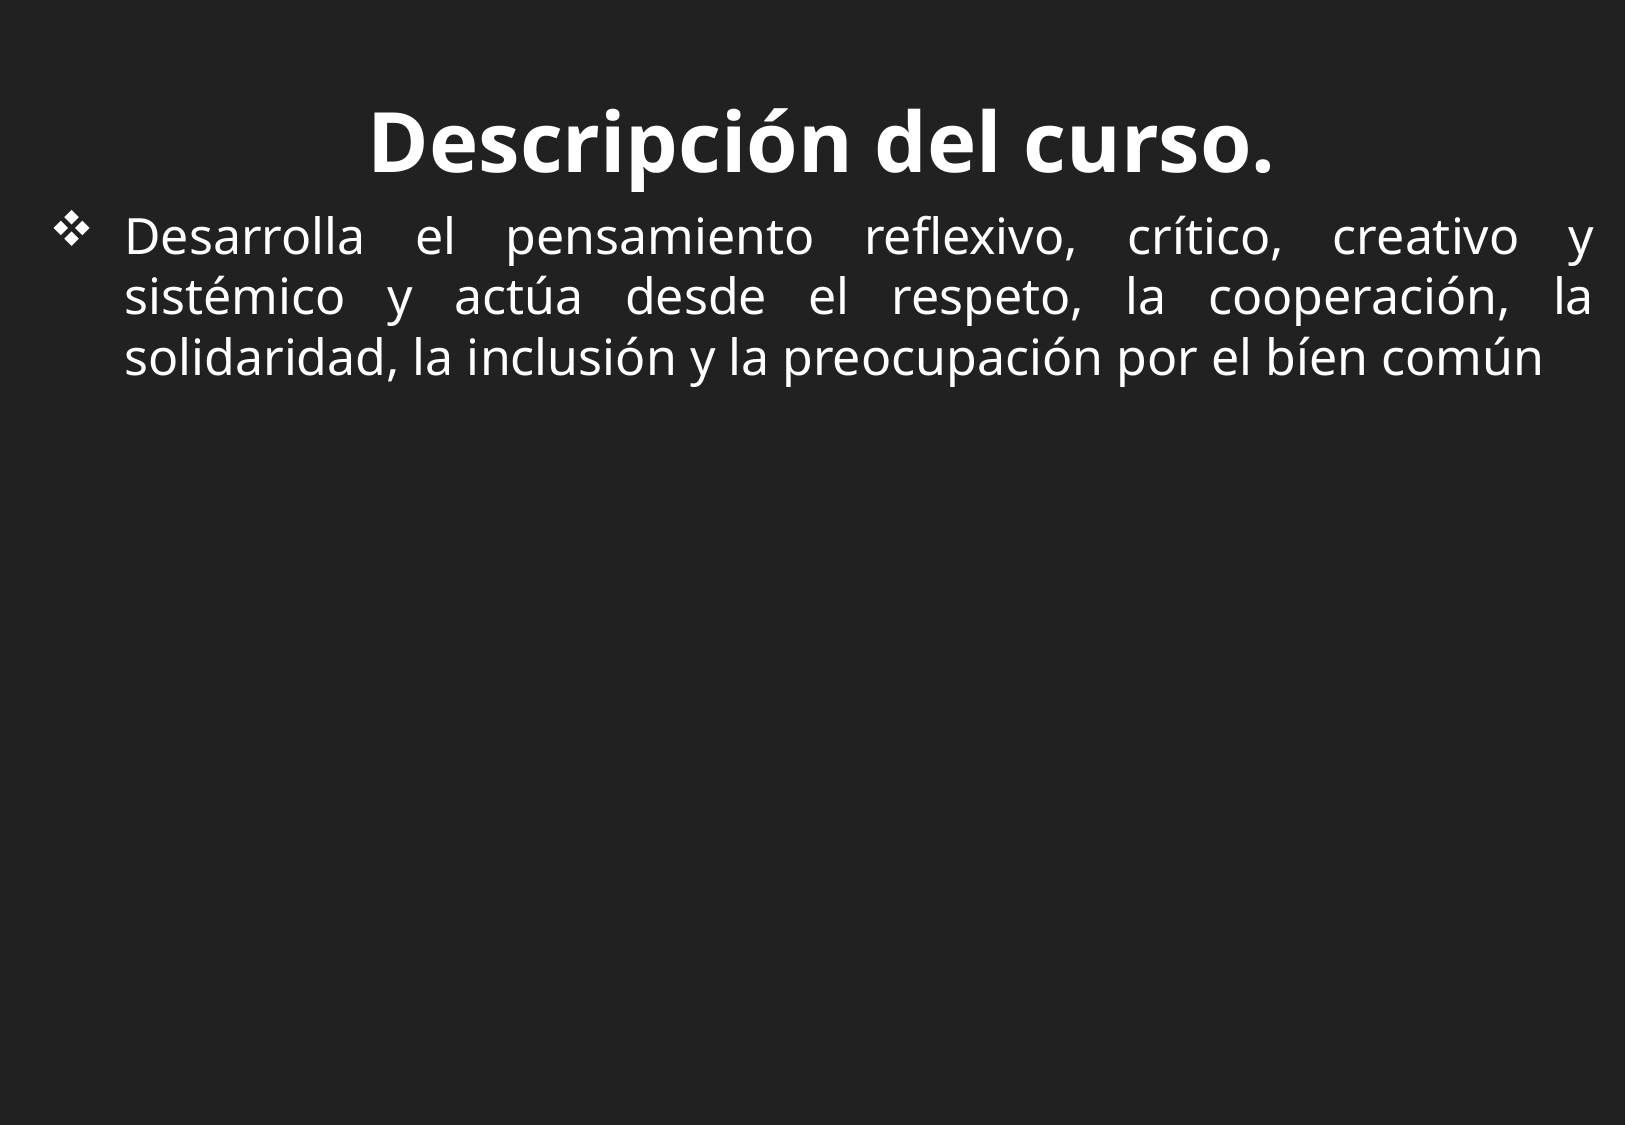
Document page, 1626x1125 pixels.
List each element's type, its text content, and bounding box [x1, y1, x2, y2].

text_box Desarrolla el pensamiento reflexivo, crítico, creativo y sistémico y actúa desde el respeto, la cooperación, la solidaridad, la inclusión y la preocupación por el bíen común [34, 197, 1610, 393]
text_box Descripción del curso. [254, 81, 1390, 197]
